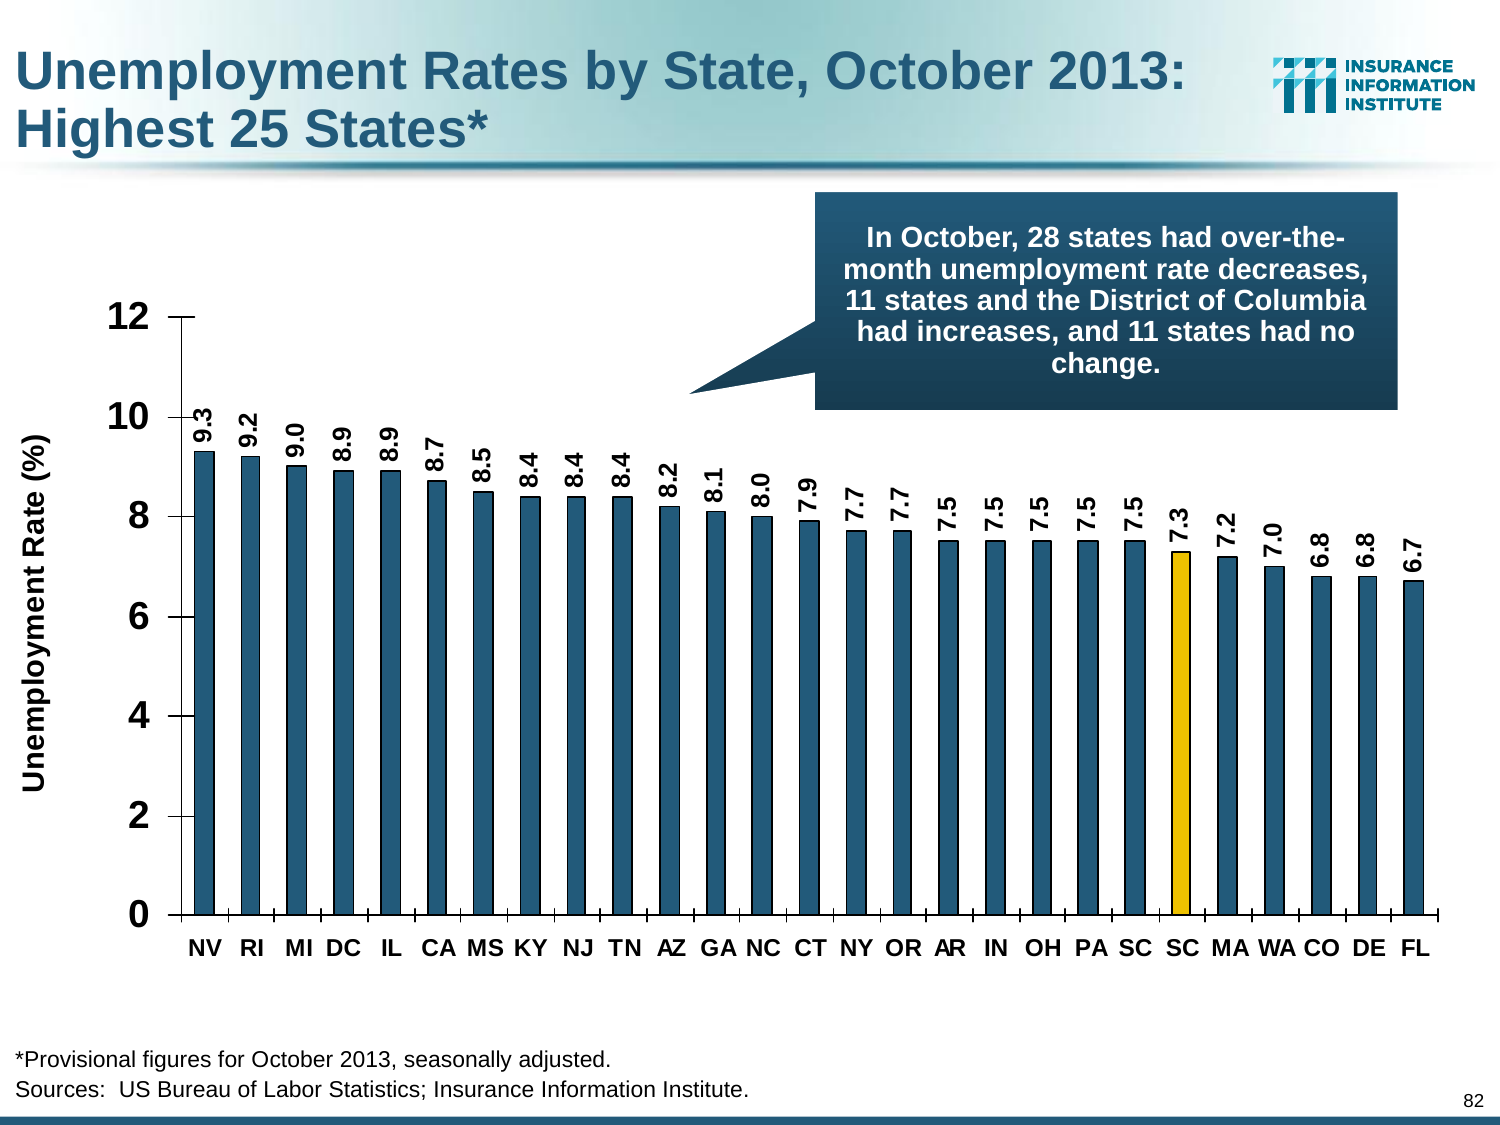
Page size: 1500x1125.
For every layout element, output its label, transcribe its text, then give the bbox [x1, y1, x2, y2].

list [1, 250, 1500, 1031]
text_box In October, 28 states had over-the-month unemployment rate decreases, 11 states and the District of Columbia had increases, and 11 states had no change. [812, 189, 1400, 248]
picture [0, 0, 1500, 189]
text_box *Provisional figures for October 2013, seasonally adjusted. Sources: US Bureau of Labor Statistics; Insurance Information Institute. [0, 1044, 1480, 1110]
slide_number 82 [1410, 1091, 1485, 1112]
title Unemployment Rates by State, October 2013: Highest 25 States* [0, 0, 1426, 168]
